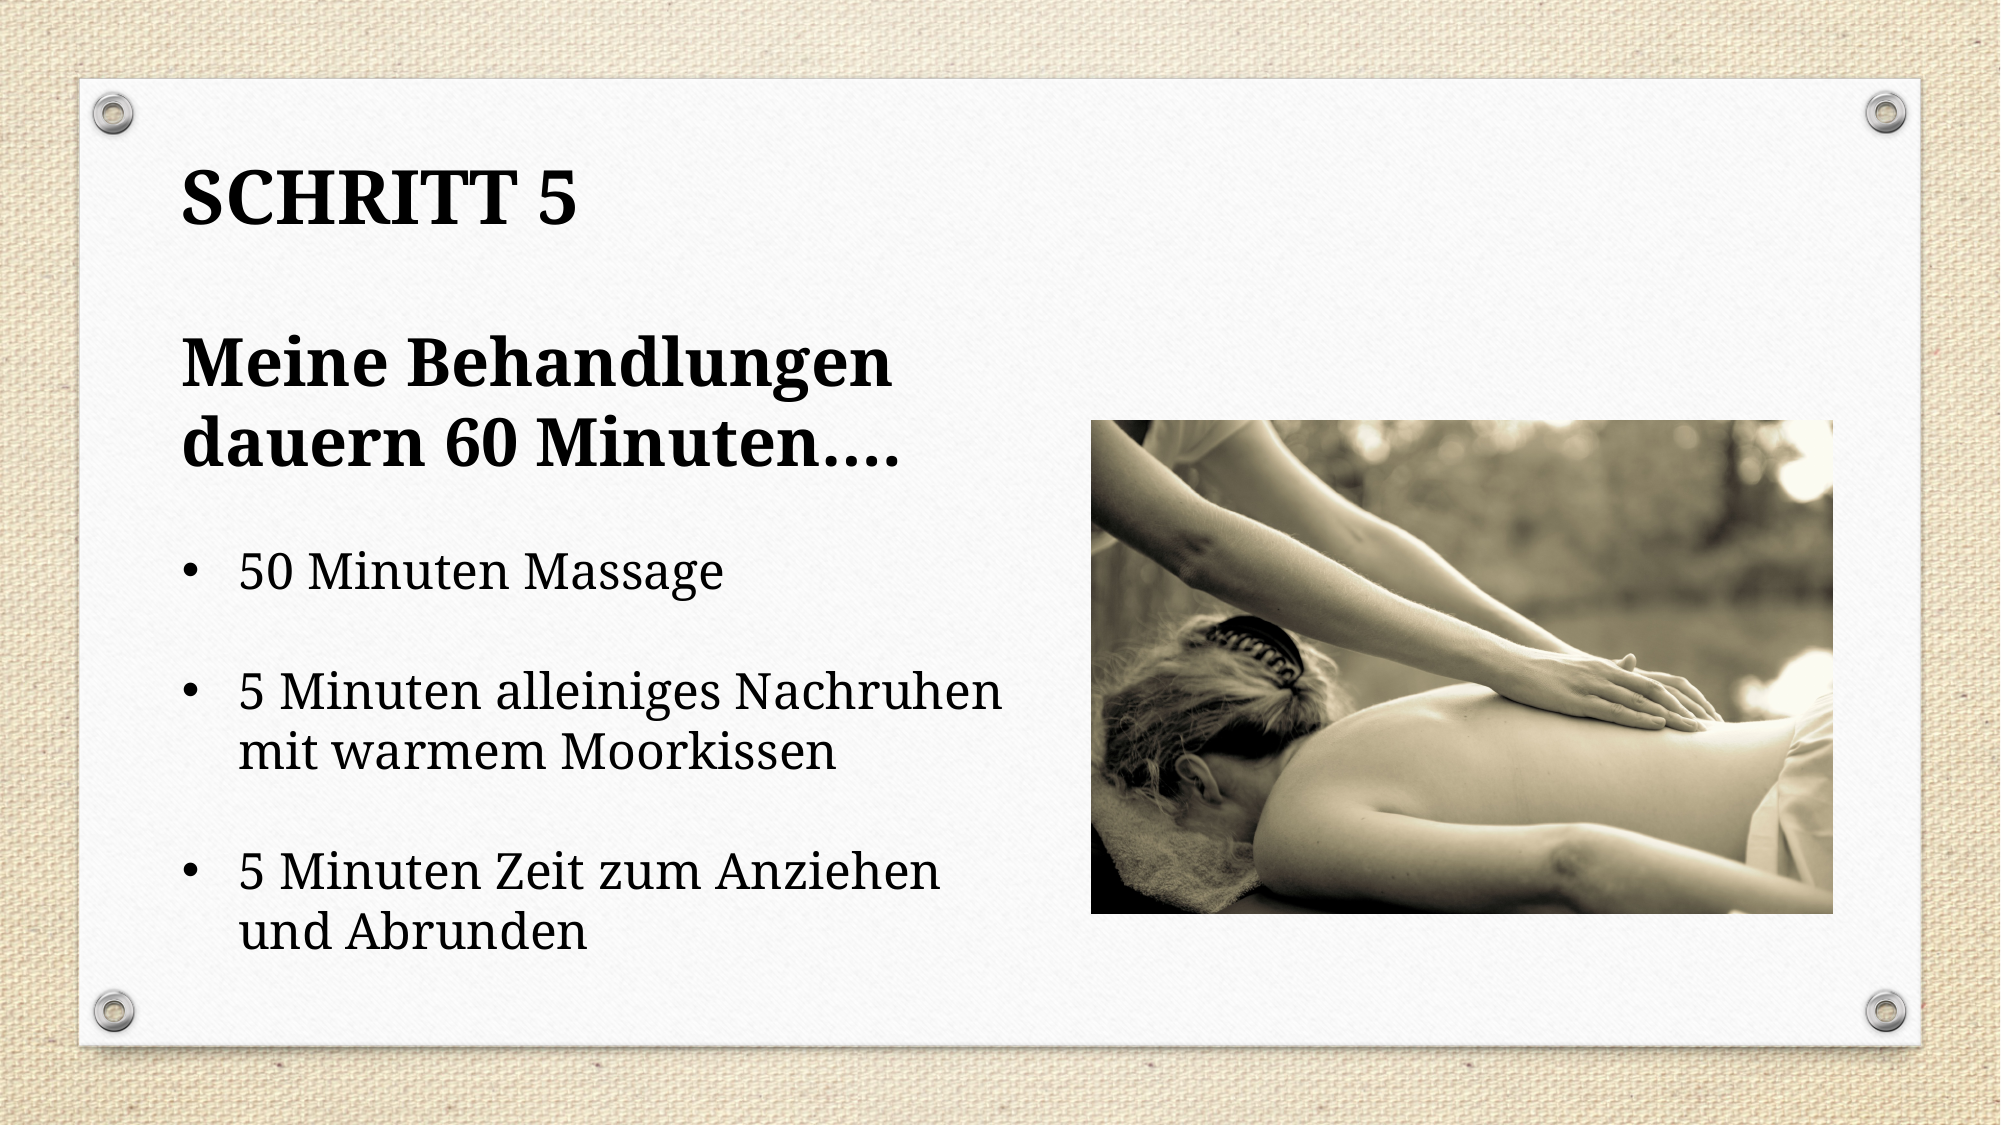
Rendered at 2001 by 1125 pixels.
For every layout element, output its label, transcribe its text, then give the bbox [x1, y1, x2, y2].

picture [0, 0, 2001, 1125]
text_box SCHRITT 5 Meine Behandlungen dauern 60 Minuten…. 50 Minuten Massage 5 Minuten alleiniges Nachruhen mit warmem Moorkissen 5 Minuten Zeit zum Anziehen und Abrunden [167, 142, 1054, 1027]
